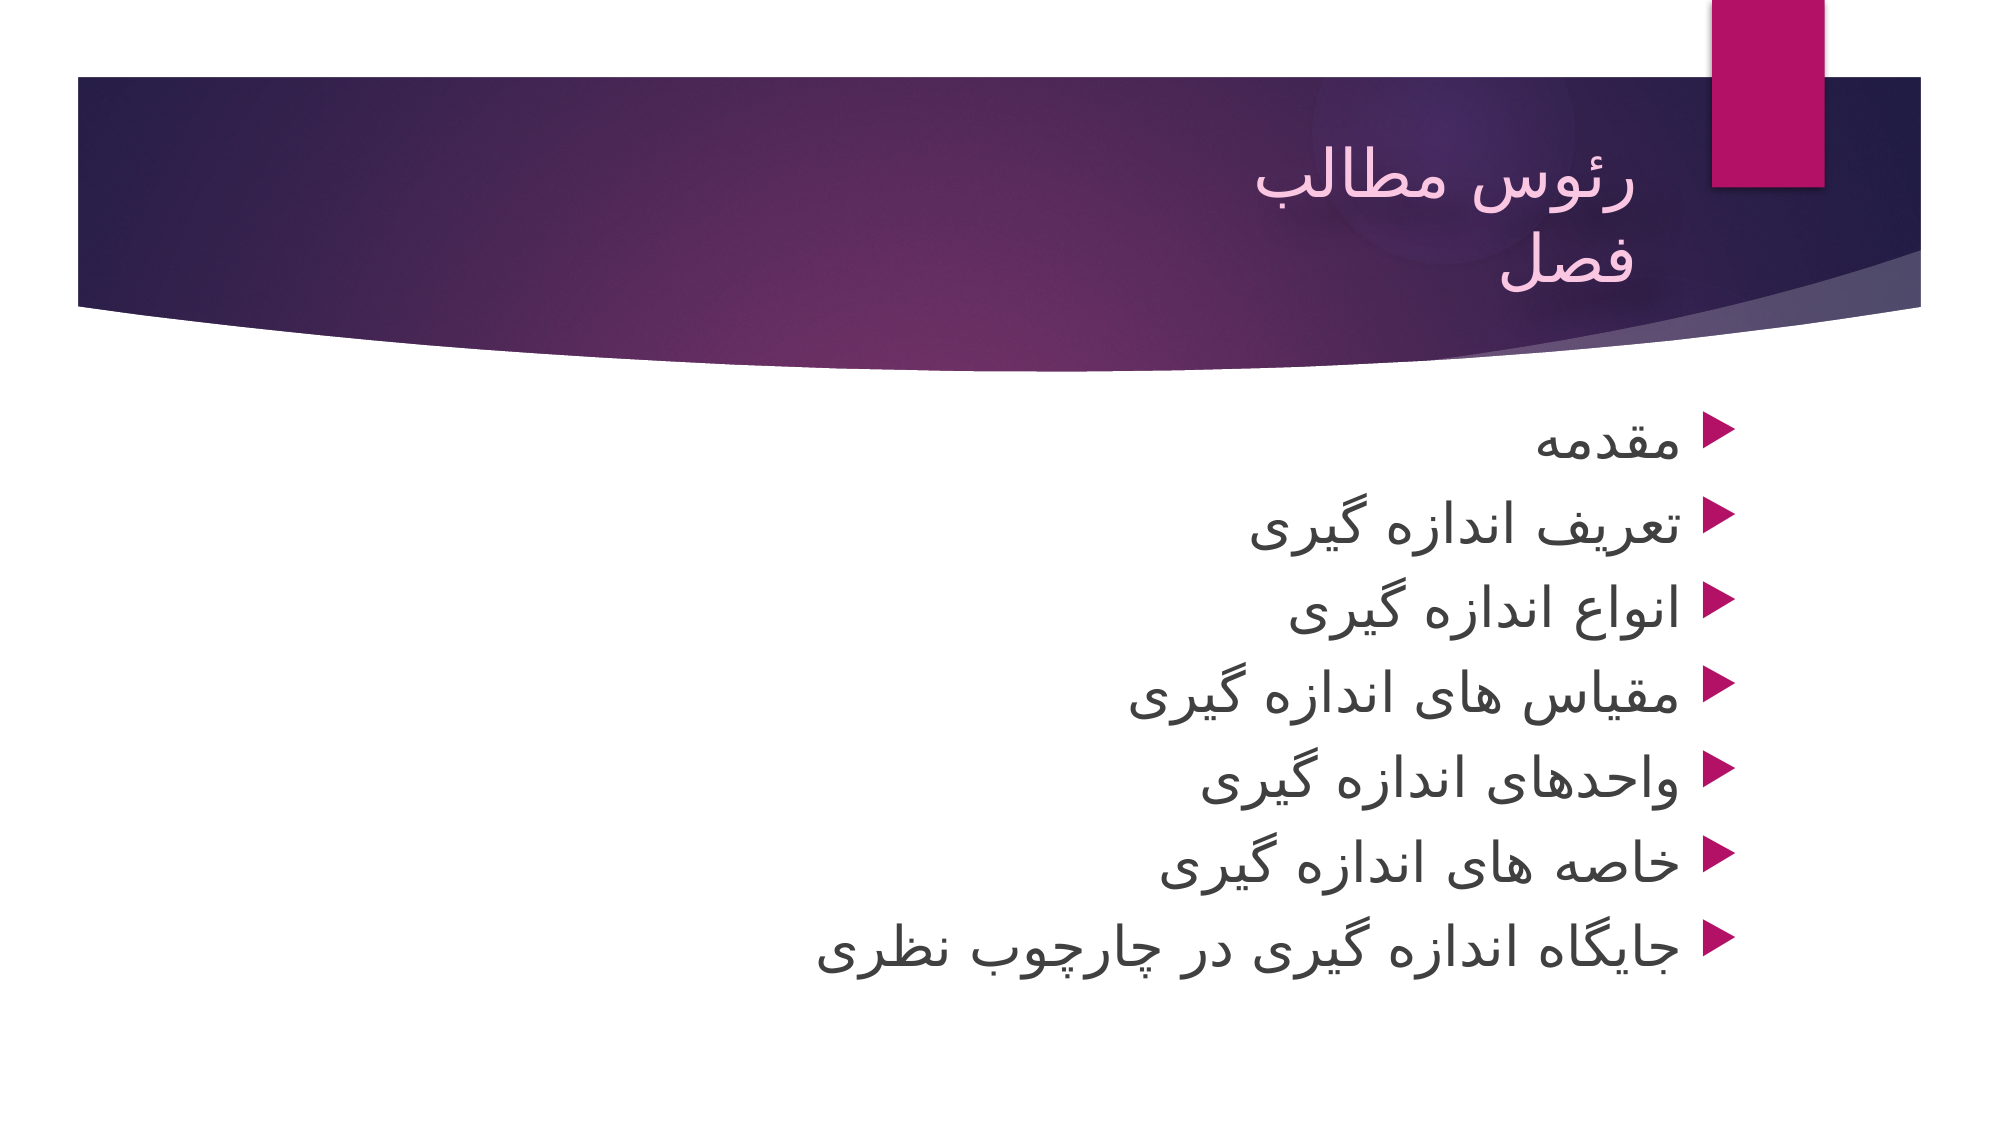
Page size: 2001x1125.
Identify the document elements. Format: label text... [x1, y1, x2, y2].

title رئوس مطالب فصل [1170, 109, 1653, 312]
list مقدمه تعریف اندازه گیری انواع اندازه گیری مقیاس های اندازه گیری واحدهای اندازه گیری خاصه های اندازه گیری جایگاه اندازه گیری در چارچوب نظری [461, 395, 1749, 991]
